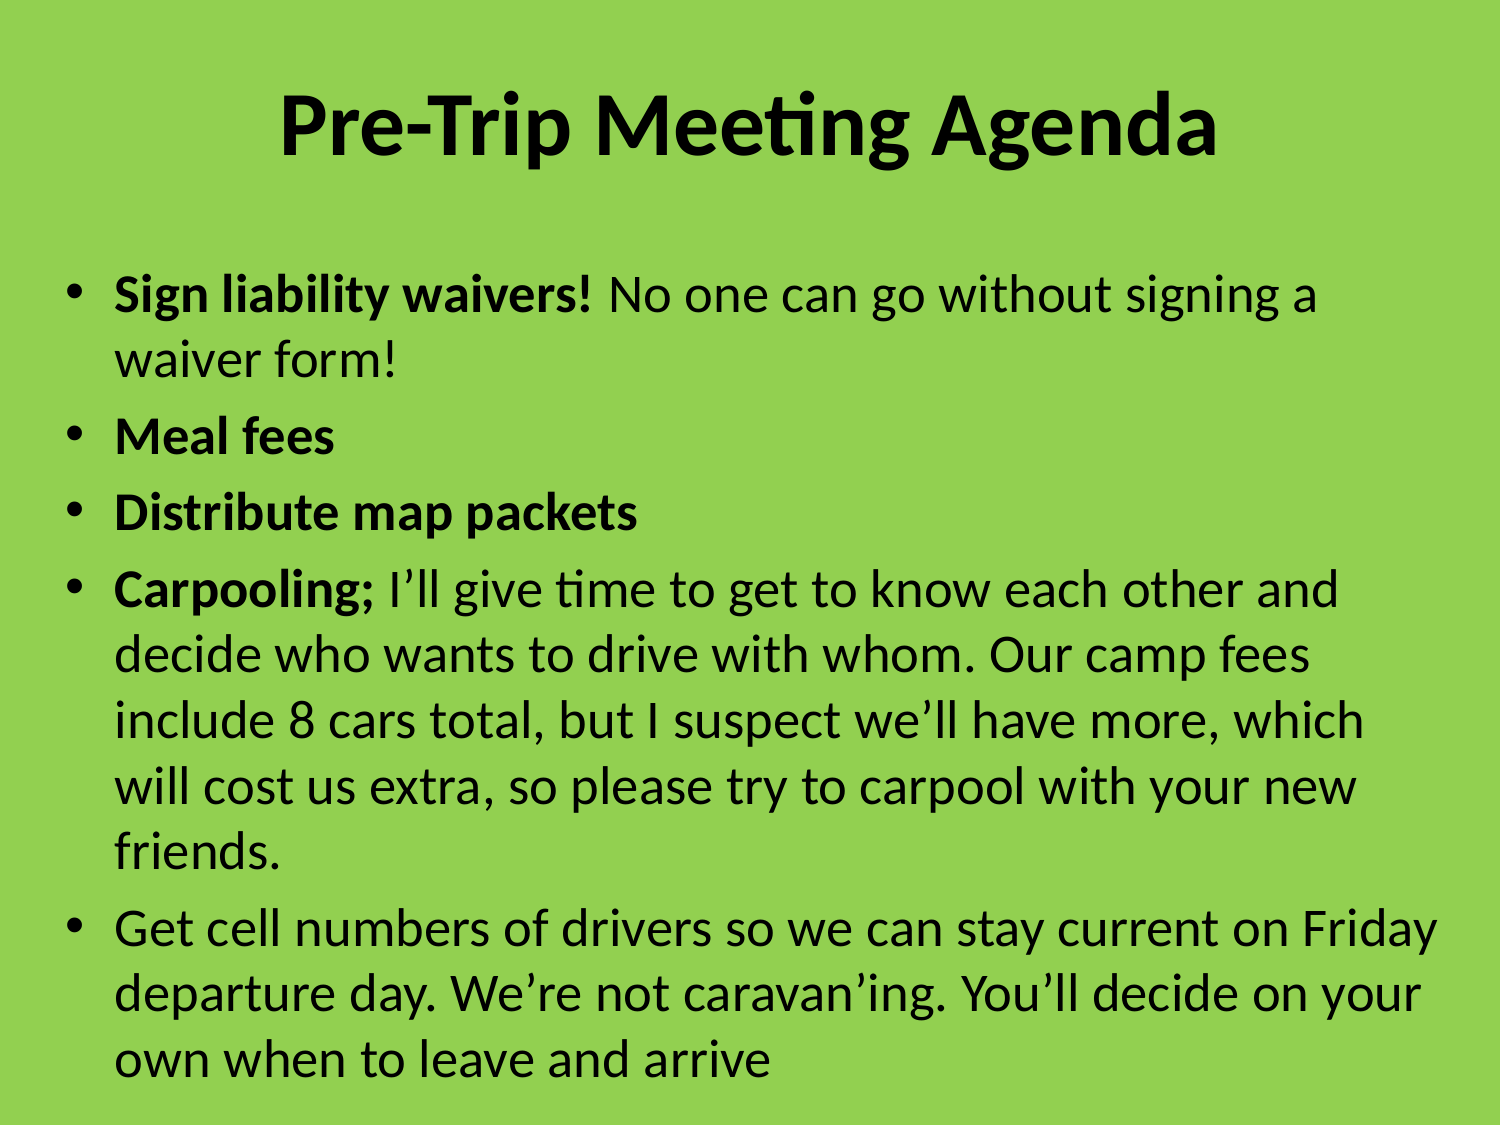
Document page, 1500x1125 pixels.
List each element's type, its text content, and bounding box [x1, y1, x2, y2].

list Sign liability waivers! No one can go without signing a waiver form! Meal fees Distribute map packets Carpooling; I’ll give time to get to know each other and decide who wants to drive with whom. Our camp fees include 8 cars total, but I suspect we’ll have more, which will cost us extra, so please try to carpool with your new friends. Get cell numbers of drivers so we can stay current on Friday departure day. We’re not caravan’ing. You’ll decide on your own when to leave and arrive [50, 249, 1463, 1100]
title Pre-Trip Meeting Agenda [75, 24, 1425, 213]
